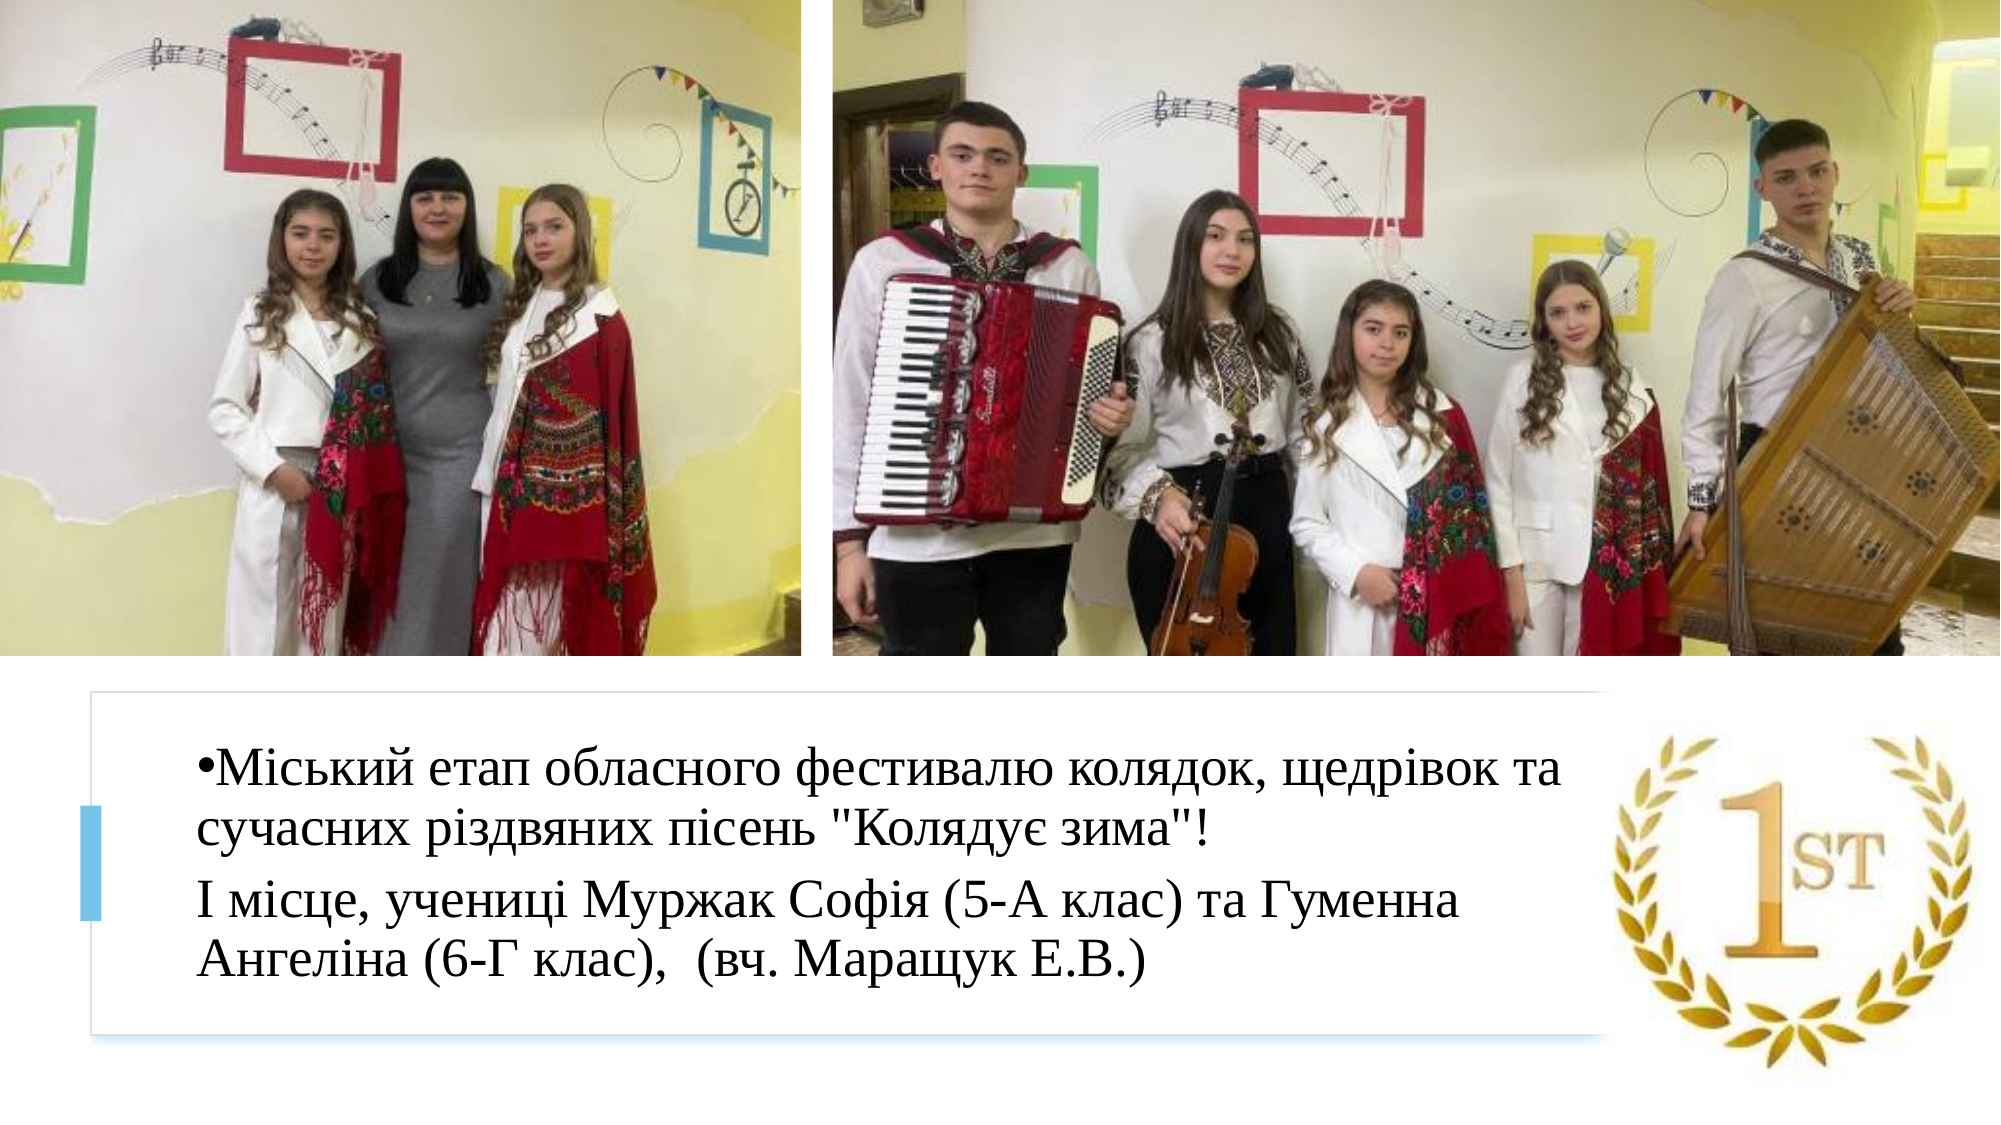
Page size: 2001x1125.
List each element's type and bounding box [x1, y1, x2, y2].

text_box [0, 0, 2000, 1125]
picture [832, 0, 2000, 1115]
picture [0, 0, 802, 656]
